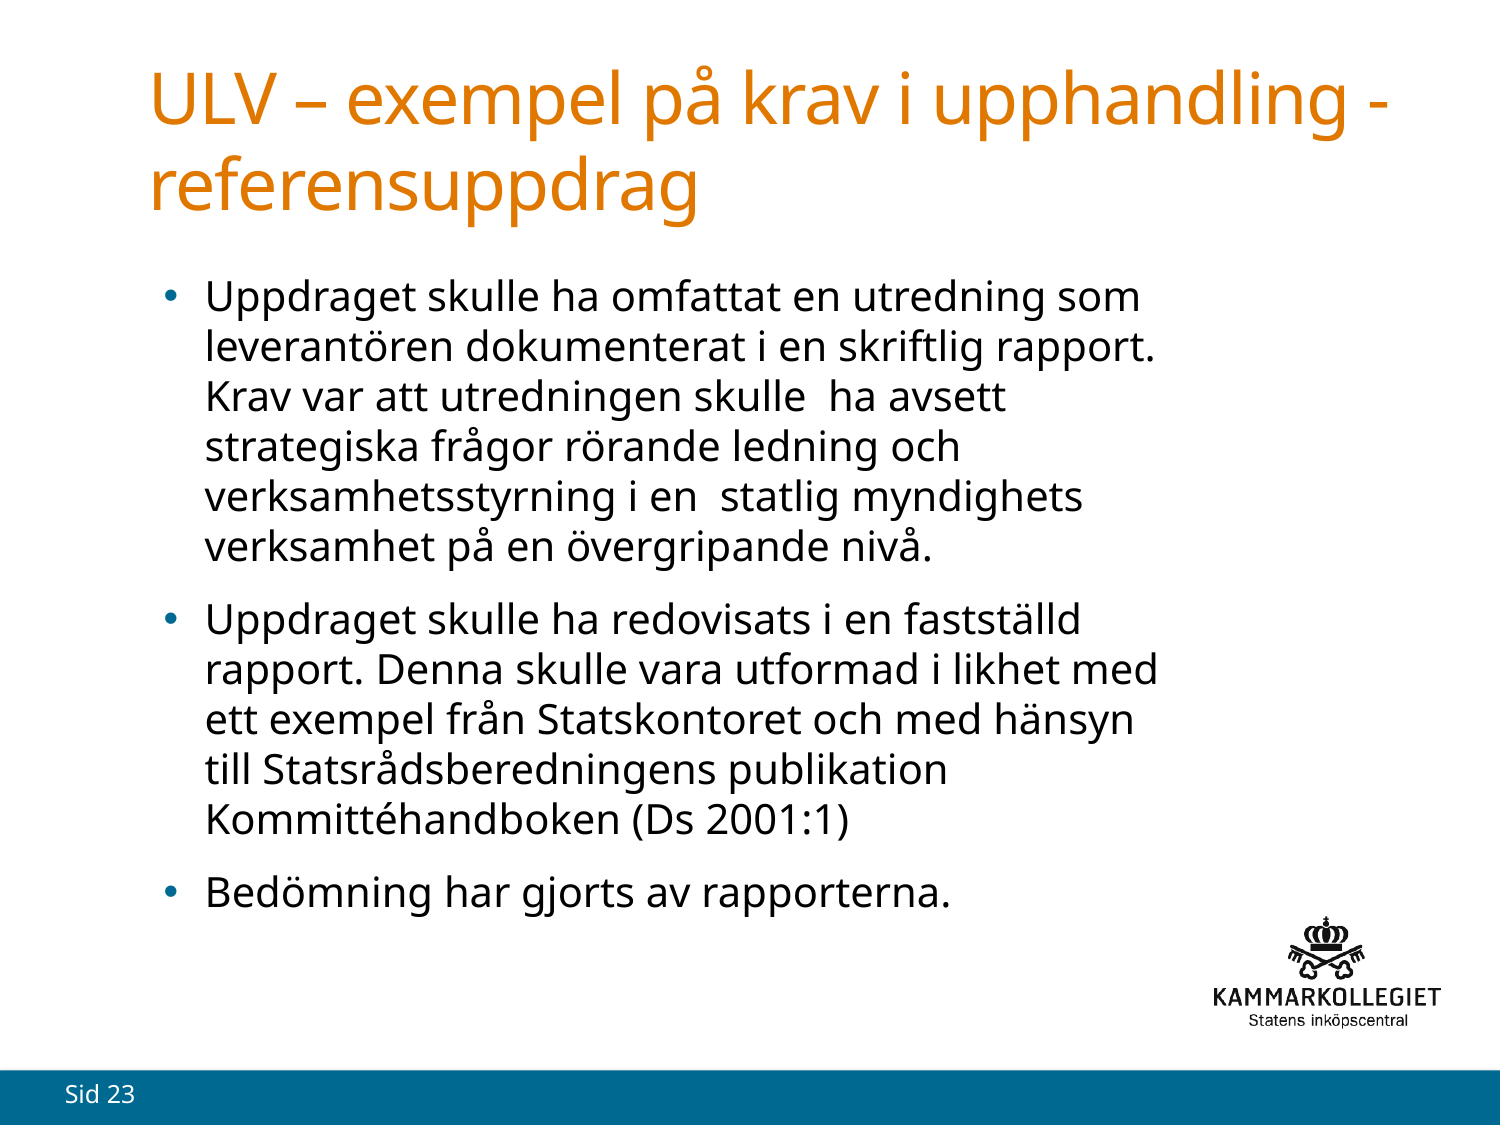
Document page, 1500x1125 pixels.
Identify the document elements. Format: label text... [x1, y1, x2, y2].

title ULV – exempel på krav i upphandling - referensuppdrag [133, 45, 1444, 233]
list Uppdraget skulle ha omfattat en utredning som leverantören dokumenterat i en skriftlig rapport. Krav var att utredningen skulle ha avsett strategiska frågor rörande ledning och verksamhetsstyrning i en statlig myndighets verksamhet på en övergripande nivå. Uppdraget skulle ha redovisats i en fastställd rapport. Denna skulle vara utformad i likhet med ett exempel från Statskontoret och med hänsyn till Statsrådsberedningens publikation Kommittéhandboken (Ds 2001:1) Bedömning har gjorts av rapporterna. [133, 262, 1205, 907]
picture [1210, 911, 1444, 1037]
